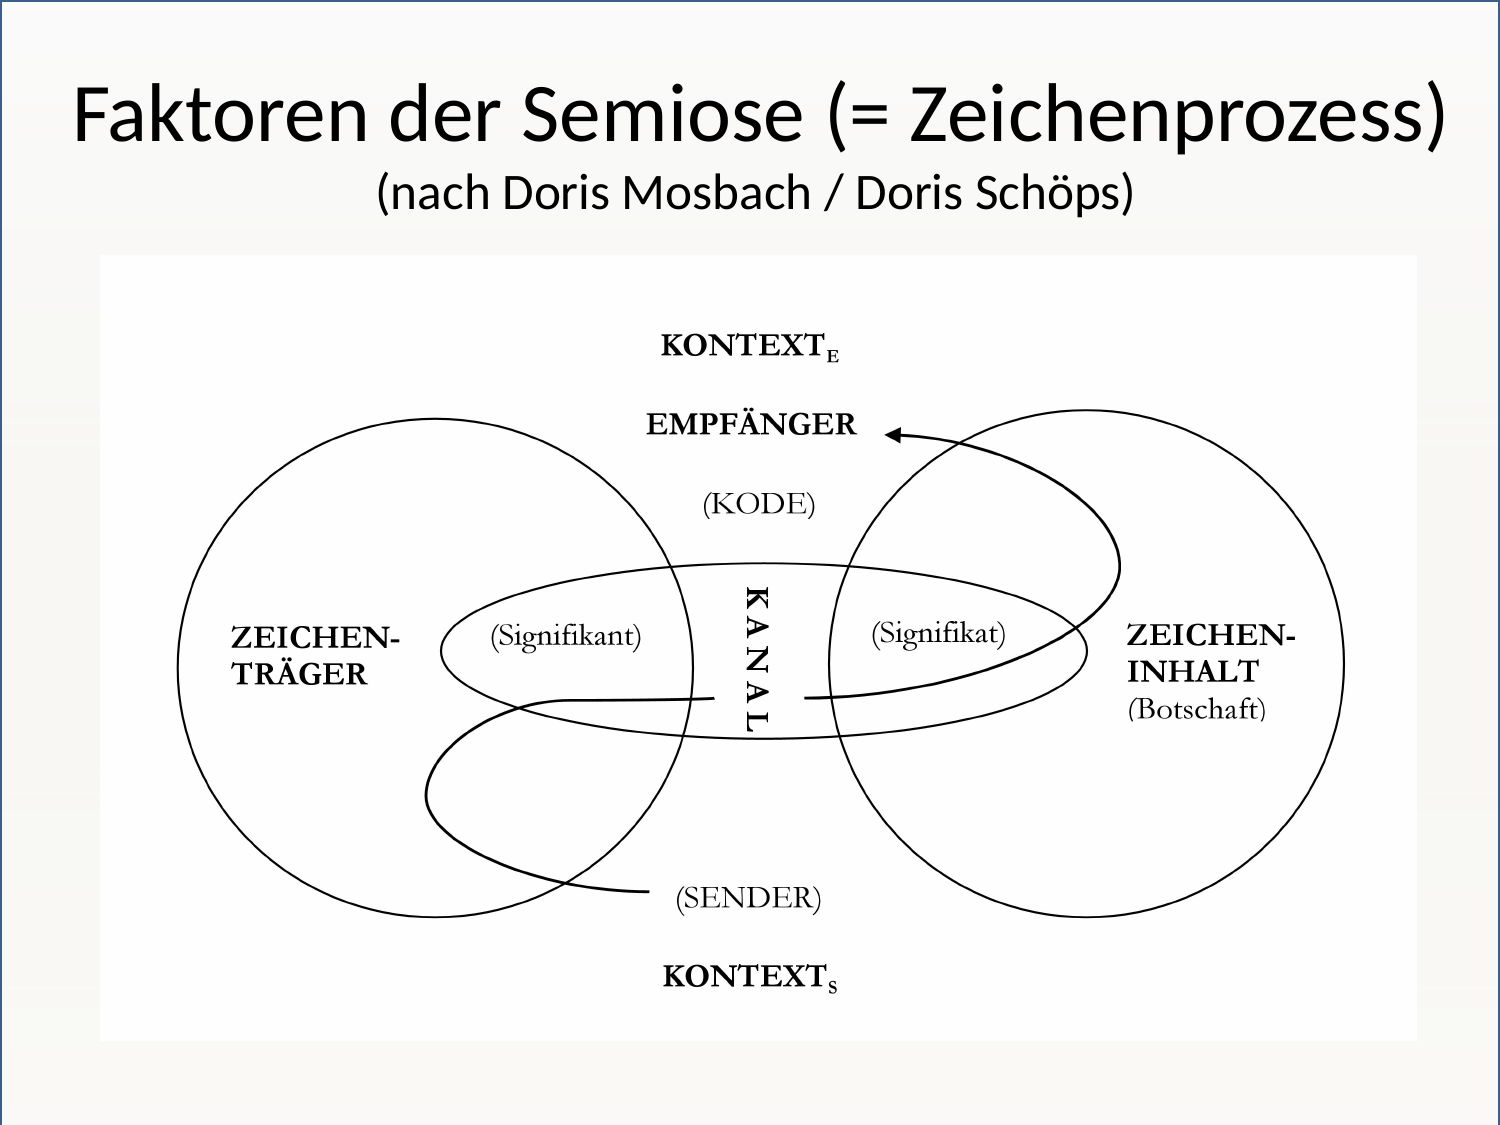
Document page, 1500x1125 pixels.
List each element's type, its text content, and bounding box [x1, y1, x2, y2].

text_box [0, 1, 1500, 1125]
picture [100, 255, 1417, 1041]
title Faktoren der Semiose (= Zeichenprozess) (nach Doris Mosbach / Doris Schöps) [53, 45, 1471, 233]
